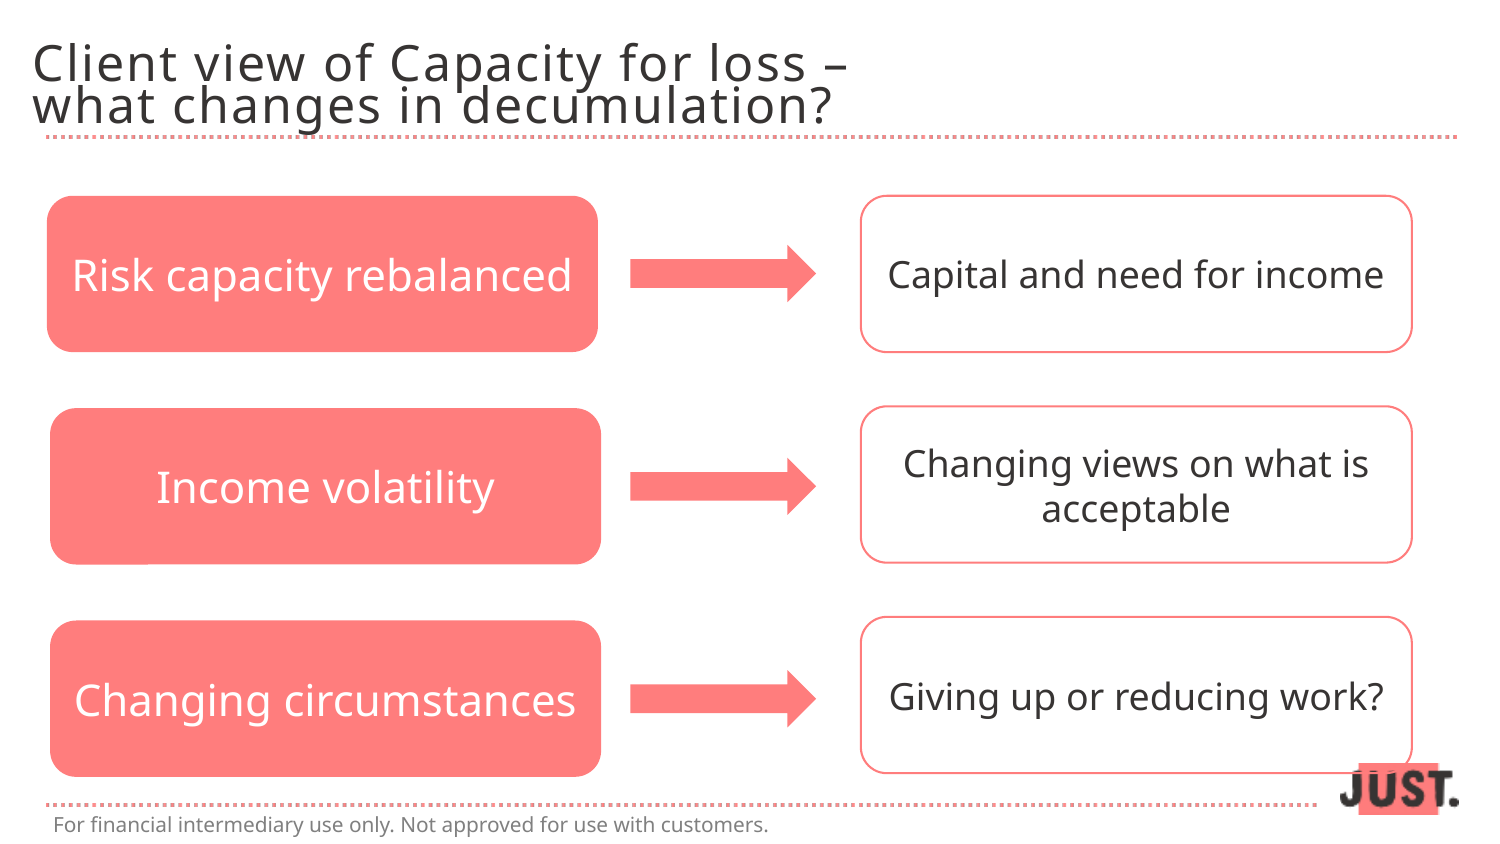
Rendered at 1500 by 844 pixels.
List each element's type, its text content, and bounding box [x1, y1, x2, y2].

text_box Income volatility [49, 407, 603, 566]
text_box Changing circumstances [49, 619, 603, 778]
text_box Capital and need for income [859, 194, 1413, 354]
picture [1340, 763, 1459, 815]
title Client view of Capacity for loss – what changes in decumulation? [27, 0, 1500, 135]
text_box [629, 667, 818, 730]
text_box [629, 242, 818, 305]
text_box [629, 455, 818, 518]
picture [46, 135, 1457, 139]
text_box Giving up or reducing work? [859, 615, 1413, 775]
text_box Changing views on what is acceptable [859, 405, 1413, 564]
picture [46, 803, 1318, 807]
footer For financial intermediary use only. Not approved for use with customers. [47, 809, 1075, 839]
text_box Risk capacity rebalanced [45, 194, 599, 354]
